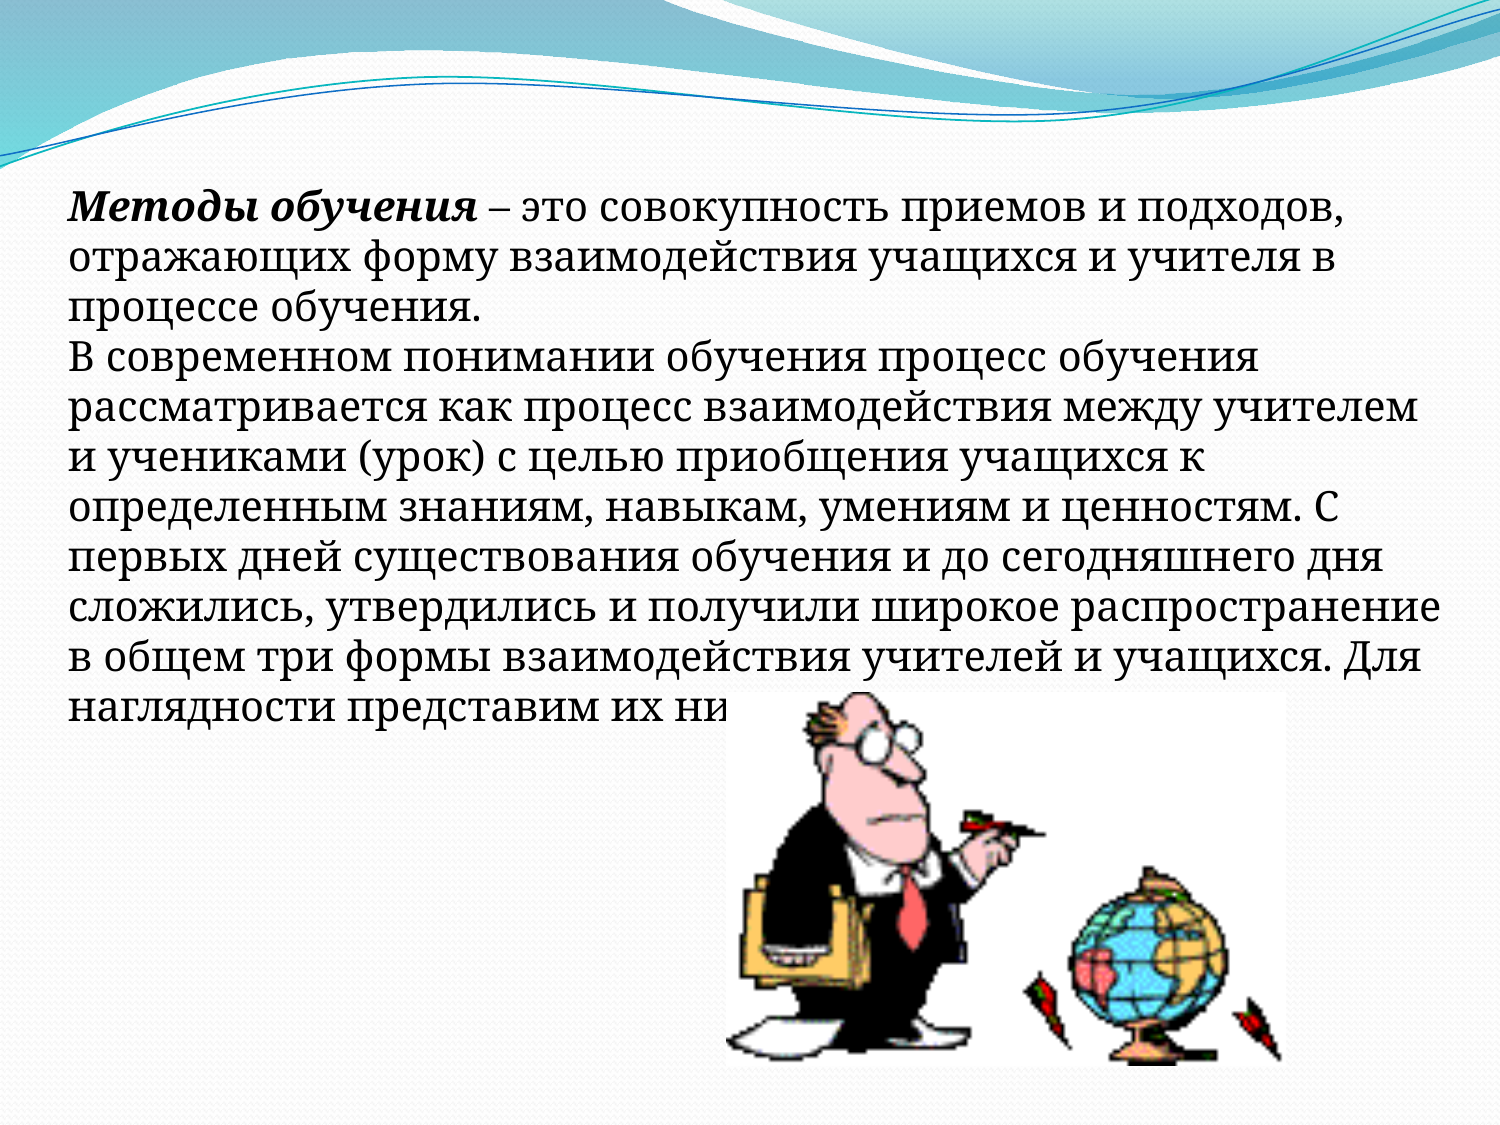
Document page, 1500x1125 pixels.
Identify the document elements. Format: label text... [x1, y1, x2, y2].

text_box Методы обучения – это совокупность приемов и подходов, отражающих форму взаимодействия учащихся и учителя в процессе обучения. В современном понимании обучения процесс обучения рассматривается как процесс взаимодействия между учителем и учениками (урок) с целью приобщения учащихся к определенным знаниям, навыкам, умениям и ценностям. С первых дней существования обучения и до сегодняшнего дня сложились, утвердились и получили широкое распространение в общем три формы взаимодействия учителей и учащихся. Для наглядности представим их нижеследующими схемами. [53, 172, 1459, 738]
picture [726, 692, 1286, 1066]
